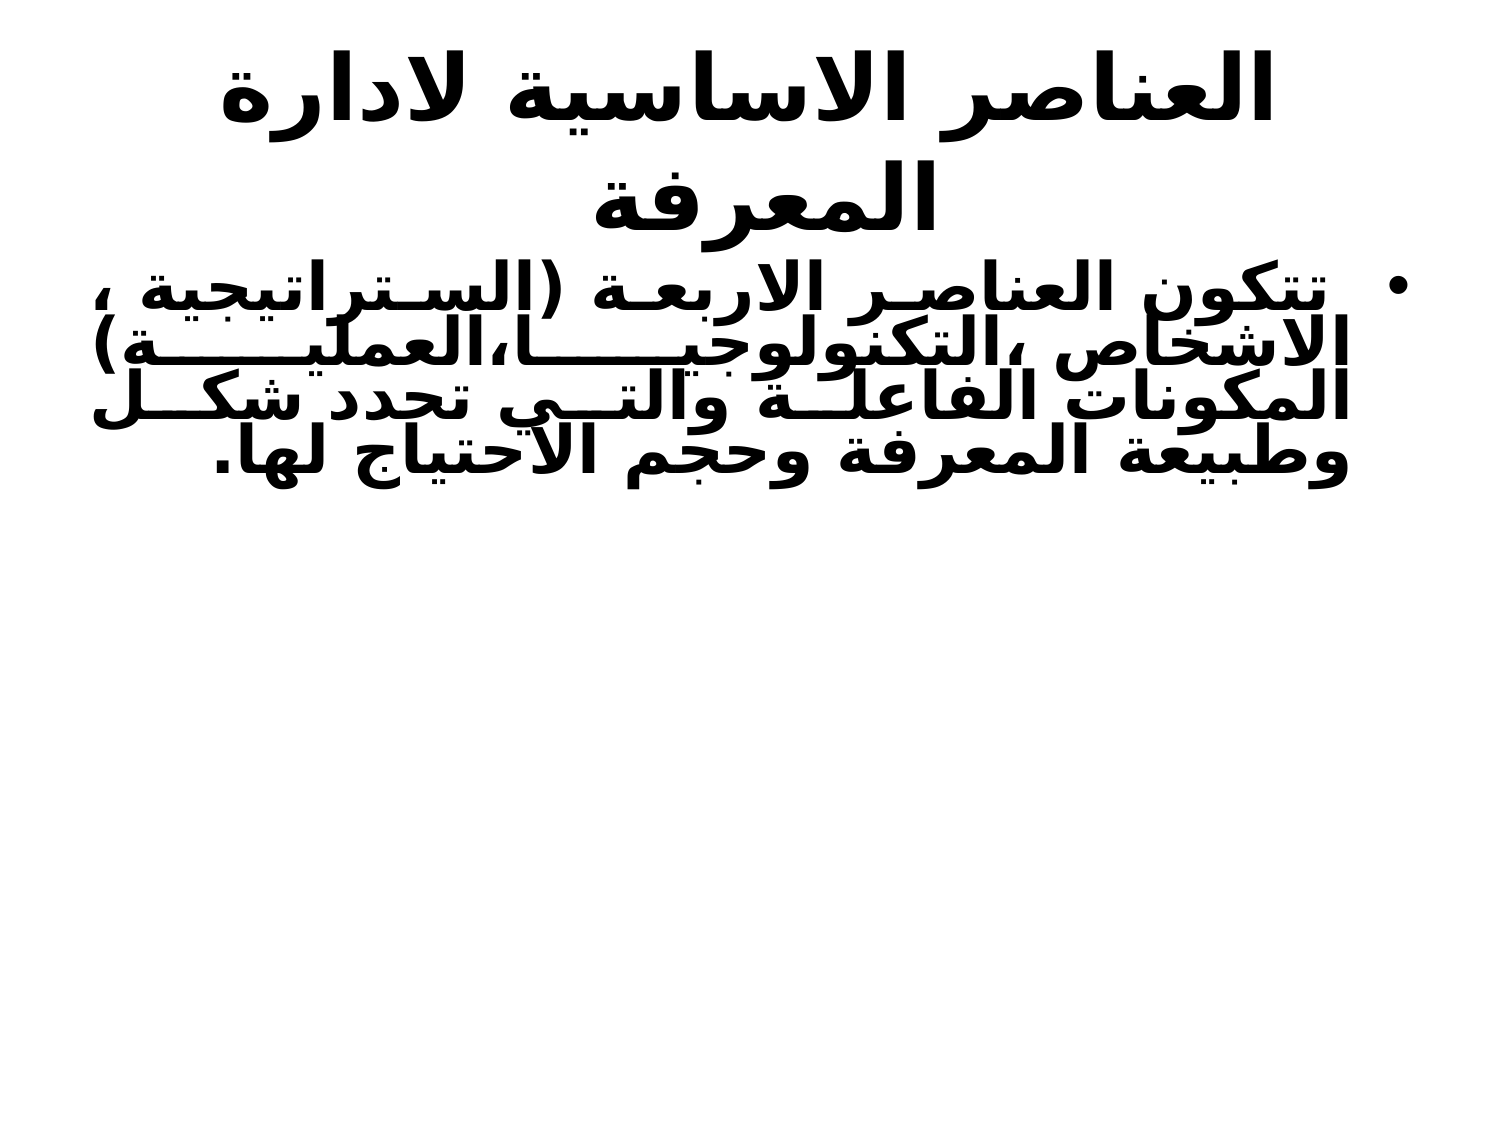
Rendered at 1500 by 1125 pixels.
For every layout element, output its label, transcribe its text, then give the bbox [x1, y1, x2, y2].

list تتكون العناصر الاربعة (الستراتيجية ، الاشخاص ،التكنولوجيا،العملية) المكونات الفاعلة والتي تحدد شكل وطبيعة المعرفة وحجم الاحتياج لها. [75, 262, 1425, 1005]
title العناصر الاساسية لادارة المعرفة [75, 45, 1425, 233]
